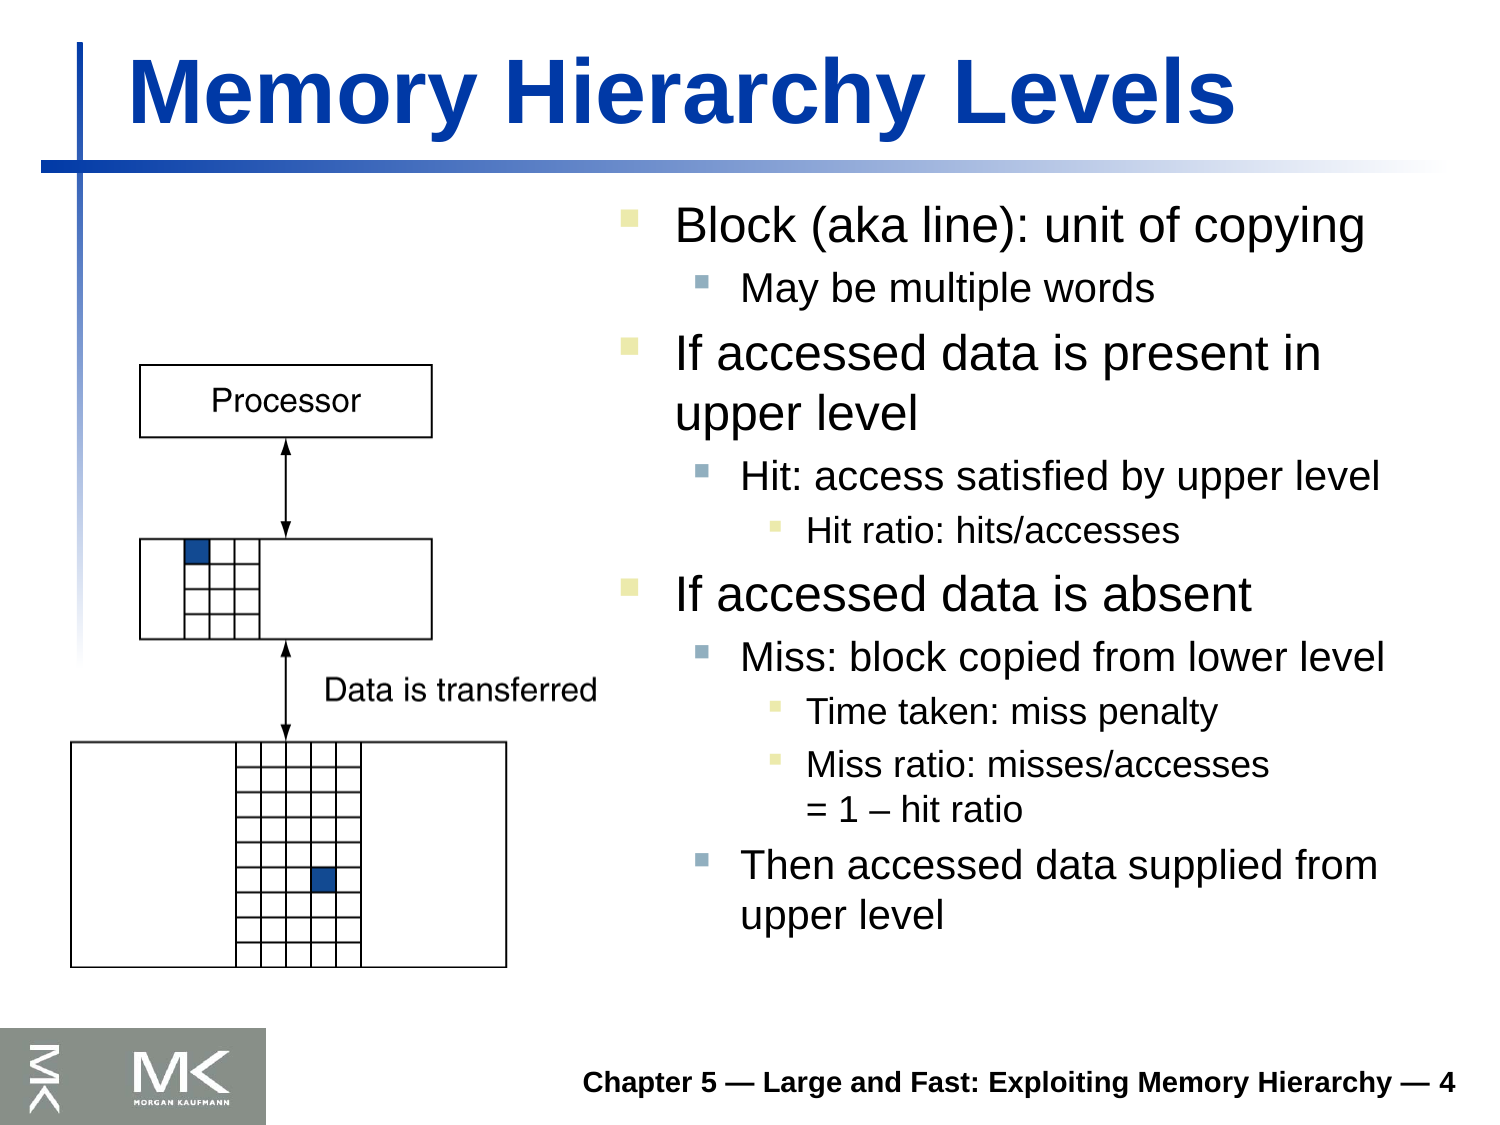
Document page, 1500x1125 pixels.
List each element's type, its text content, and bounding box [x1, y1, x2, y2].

list Block (aka line): unit of copying May be multiple words If accessed data is present in upper level Hit: access satisfied by upper level Hit ratio: hits/accesses If accessed data is absent Miss: block copied from lower level Time taken: miss penalty Miss ratio: misses/accesses = 1 – hit ratio Then accessed data supplied from upper level [603, 184, 1469, 1024]
footer Chapter 5 — Large and Fast: Exploiting Memory Hierarchy — 4 [277, 1046, 1471, 1106]
picture [0, 1028, 266, 1125]
picture [69, 364, 598, 968]
title Memory Hierarchy Levels [112, 23, 1468, 149]
